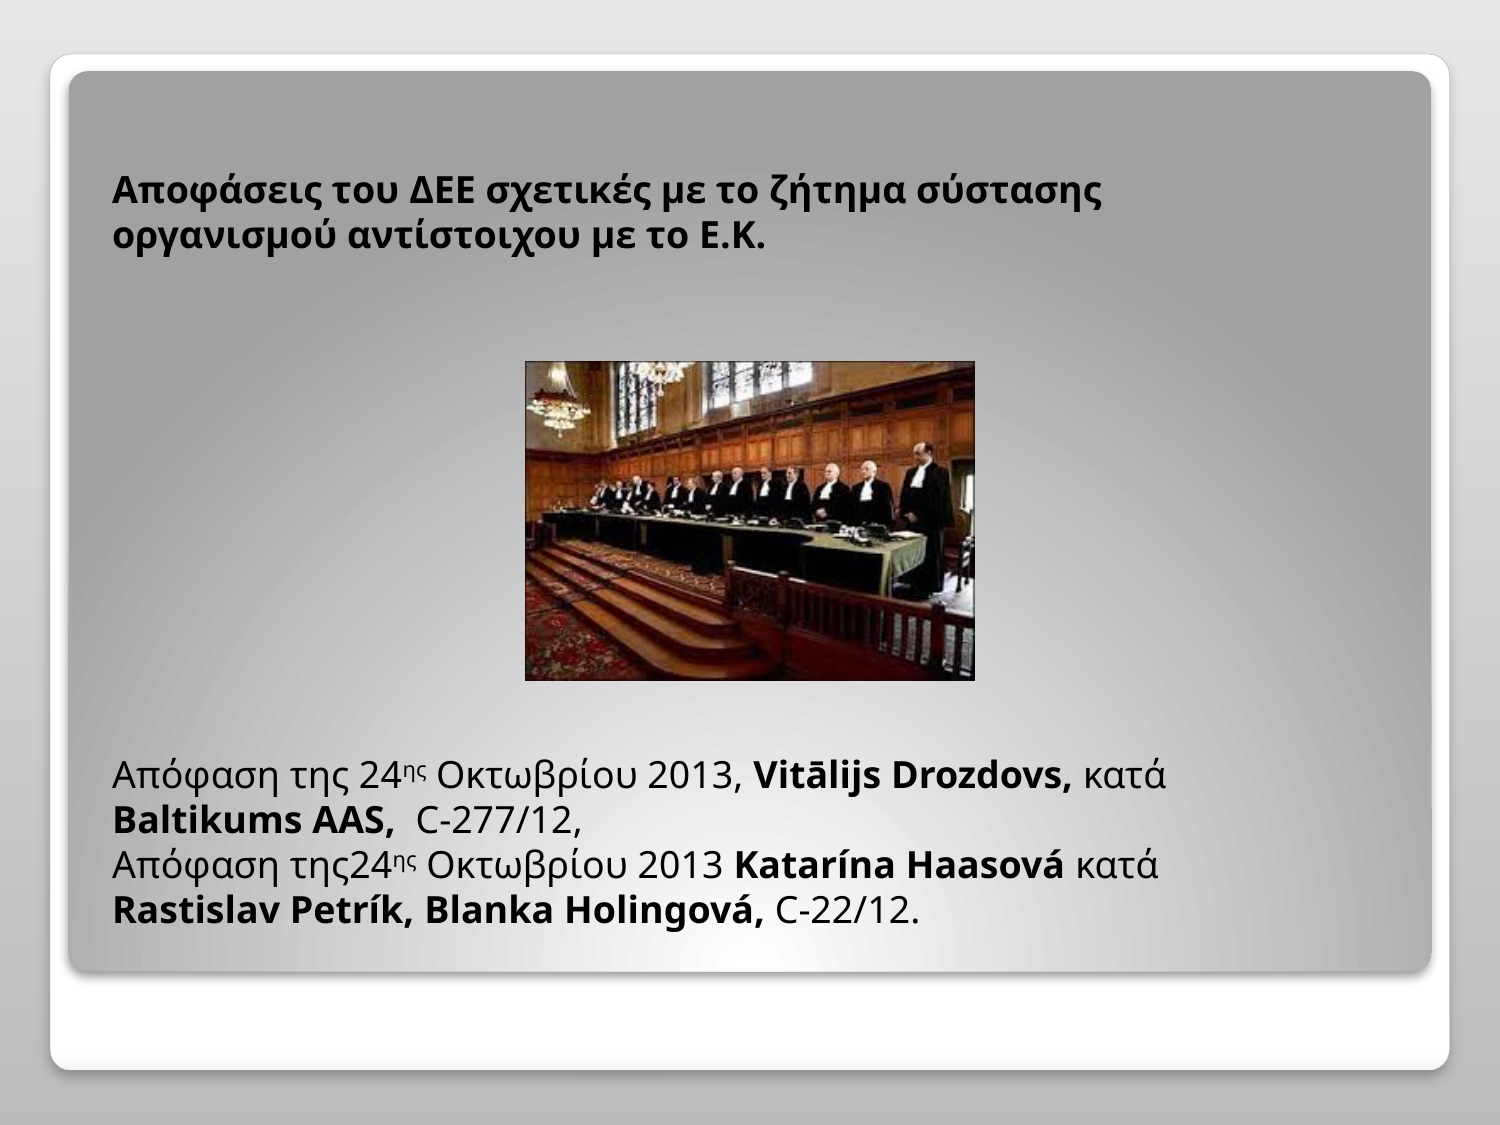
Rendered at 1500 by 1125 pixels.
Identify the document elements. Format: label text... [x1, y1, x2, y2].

text_box Αποφάσεις του ΔΕΕ σχετικές με το ζήτημα σύστασης οργανισμού αντίστοιχου με το Ε.Κ. Απόφαση της 24ης Οκτωβρίου 2013, Vitālijs Drozdovs, κατά Baltikums AAS, C-277/12, Απόφαση της24ης Οκτωβρίου 2013 Katarína Haasová κατά Rastislav Petrík, Blanka Holingová, C-22/12. [97, 158, 1338, 939]
picture [525, 361, 975, 681]
